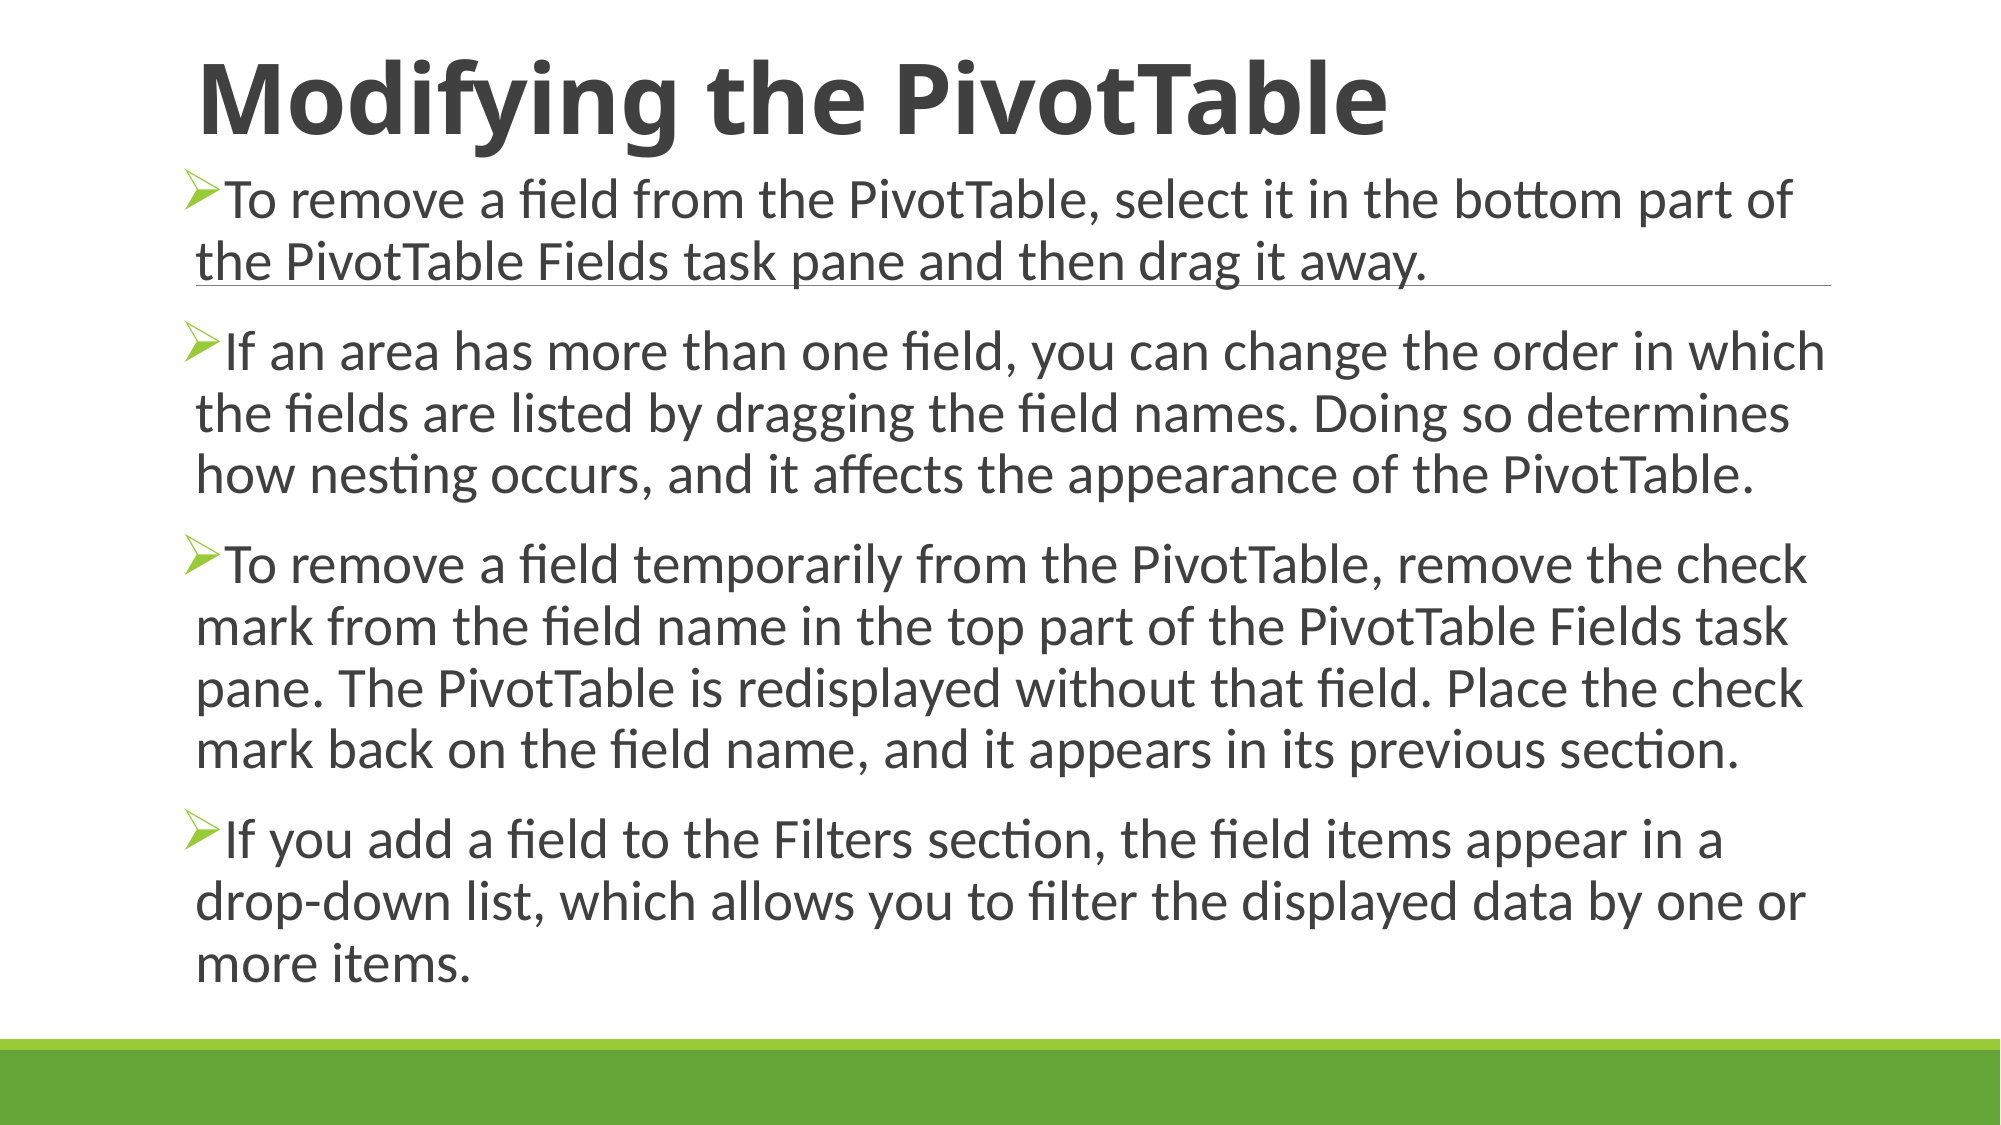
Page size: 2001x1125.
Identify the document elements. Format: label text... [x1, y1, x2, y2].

list To remove a field from the PivotTable, select it in the bottom part of the PivotTable Fields task pane and then drag it away. If an area has more than one field, you can change the order in which the fields are listed by dragging the field names. Doing so determines how nesting occurs, and it affects the appearance of the PivotTable. To remove a field temporarily from the PivotTable, remove the check mark from the field name in the top part of the PivotTable Fields task pane. The PivotTable is redisplayed without that field. Place the check mark back on the field name, and it appears in its previous section. If you add a field to the Filters section, the field items appear in a drop-down list, which allows you to filter the displayed data by one or more items. [180, 162, 1830, 1046]
title Modifying the PivotTable [180, 47, 1830, 162]
